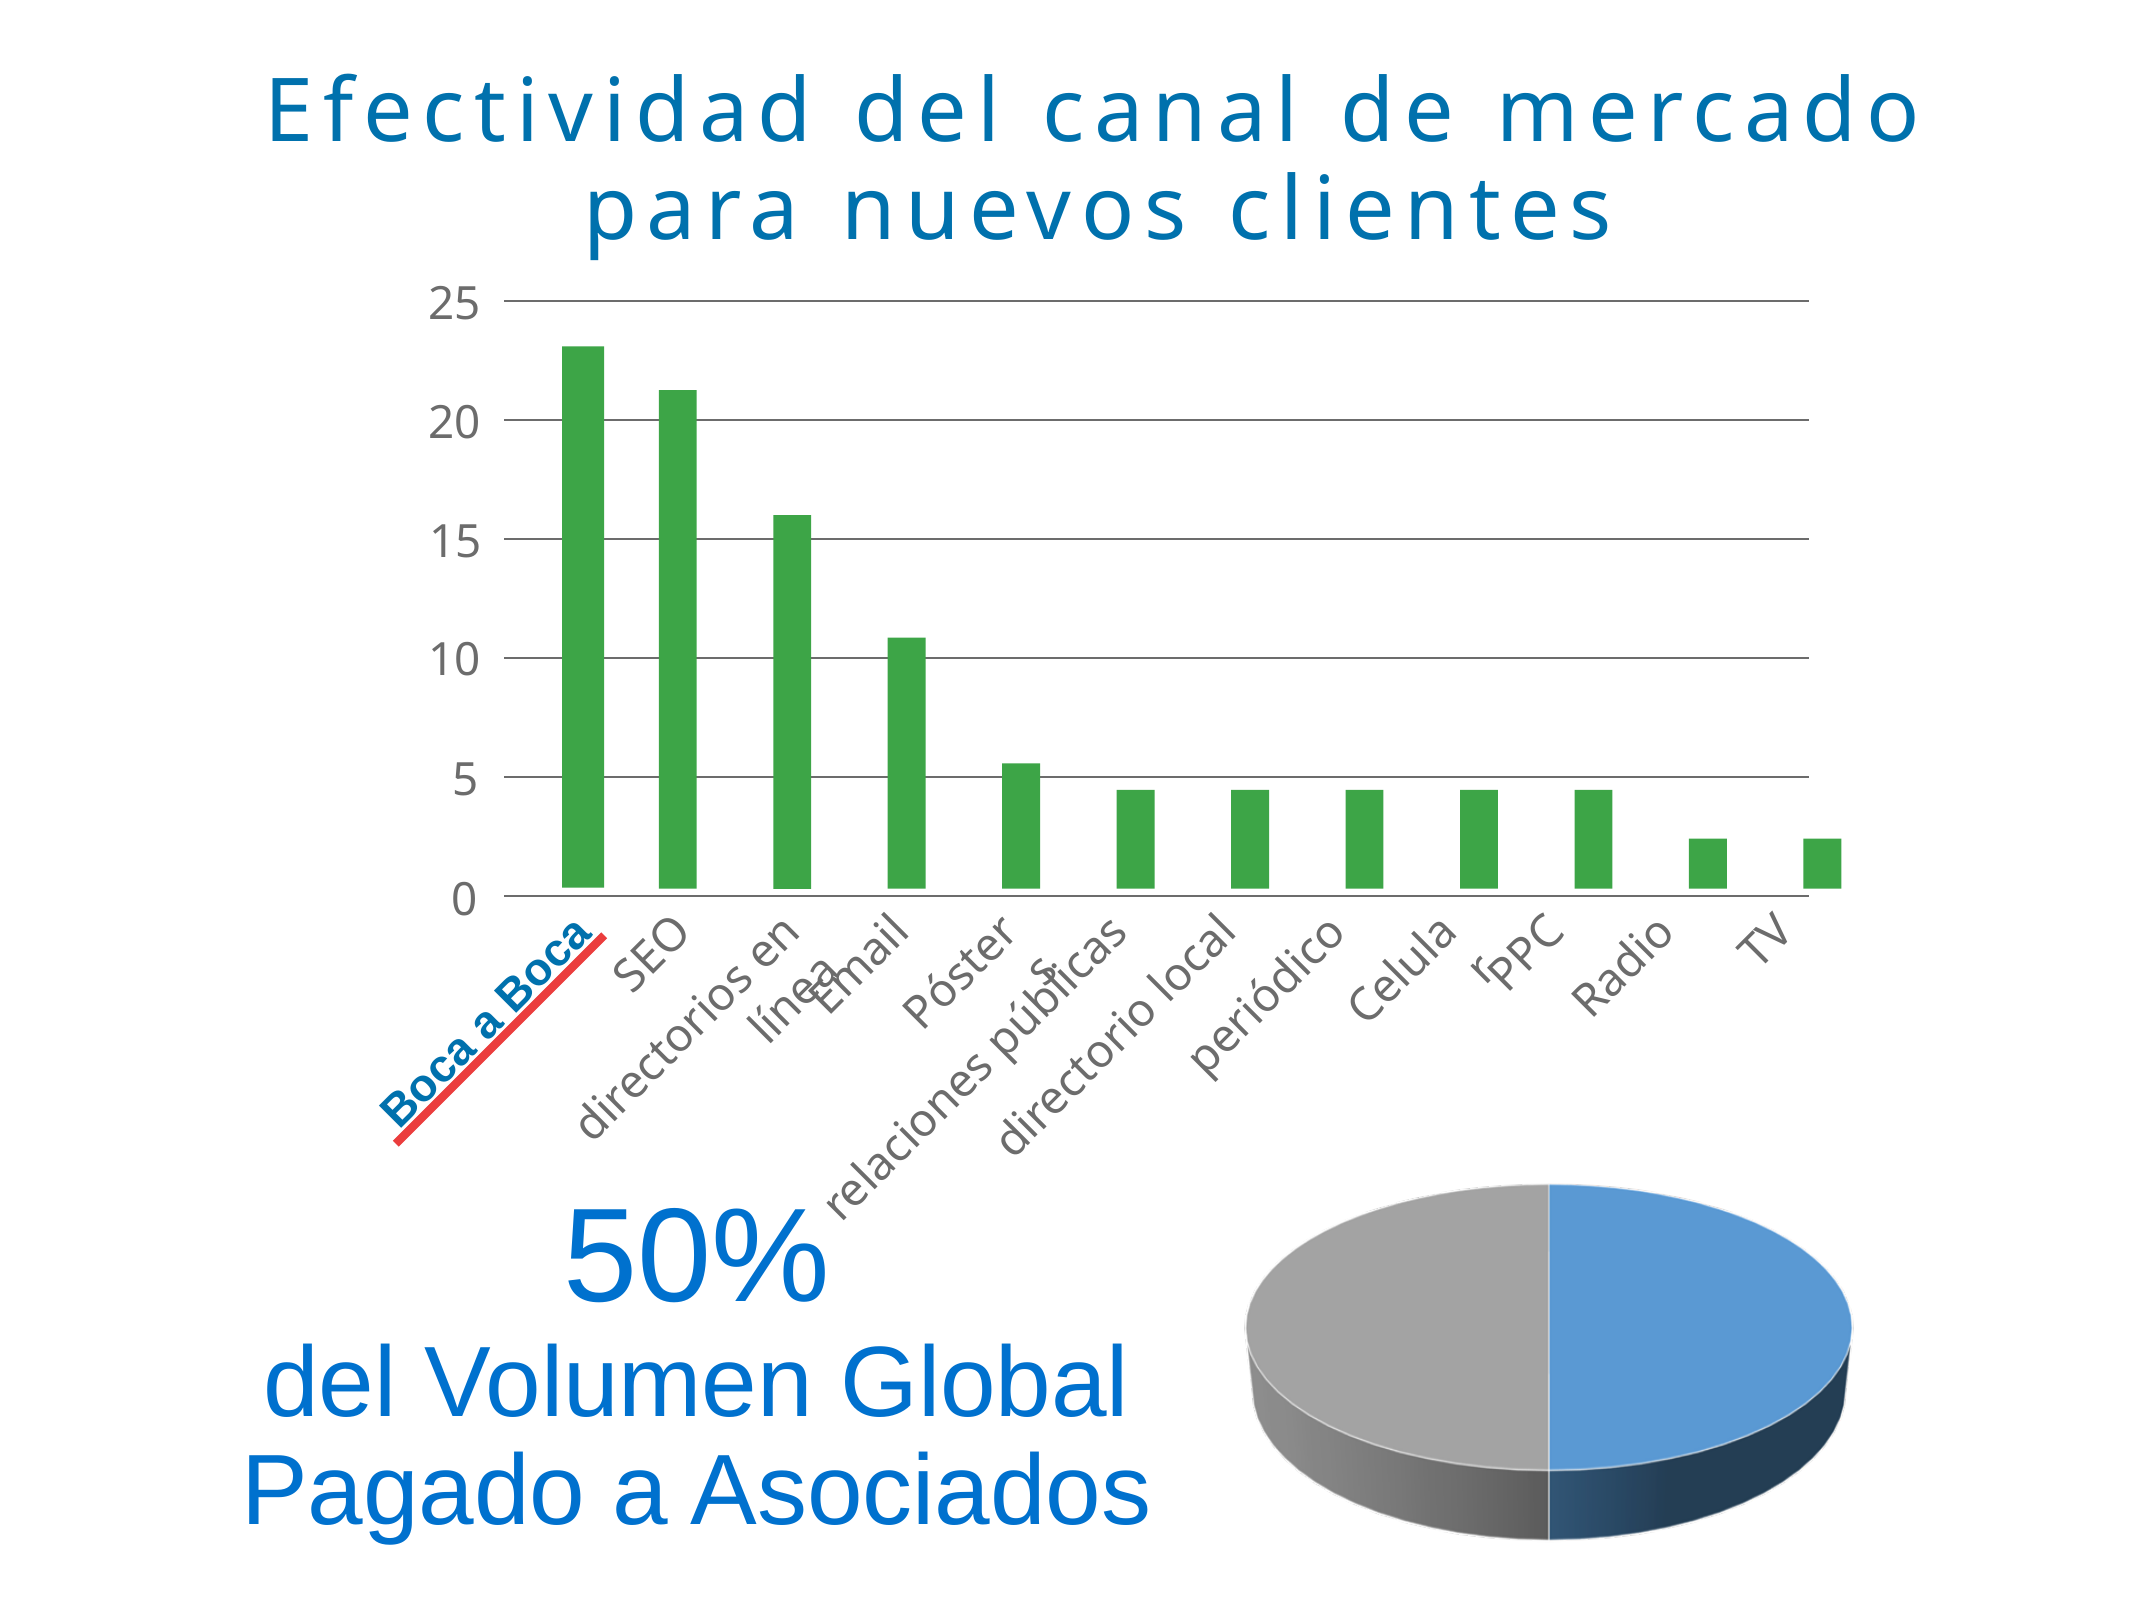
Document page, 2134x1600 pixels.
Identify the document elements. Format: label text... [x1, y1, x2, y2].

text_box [658, 389, 1842, 889]
title Efectividad del canal de mercado para nuevos clientes [138, 48, 2060, 270]
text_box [406, 262, 1825, 1291]
picture [1188, 1151, 1910, 1583]
text_box 50% del Volumen Global Pagado a Asociados [170, 1178, 1188, 1555]
text_box Boca a Boca [296, 1043, 406, 1178]
